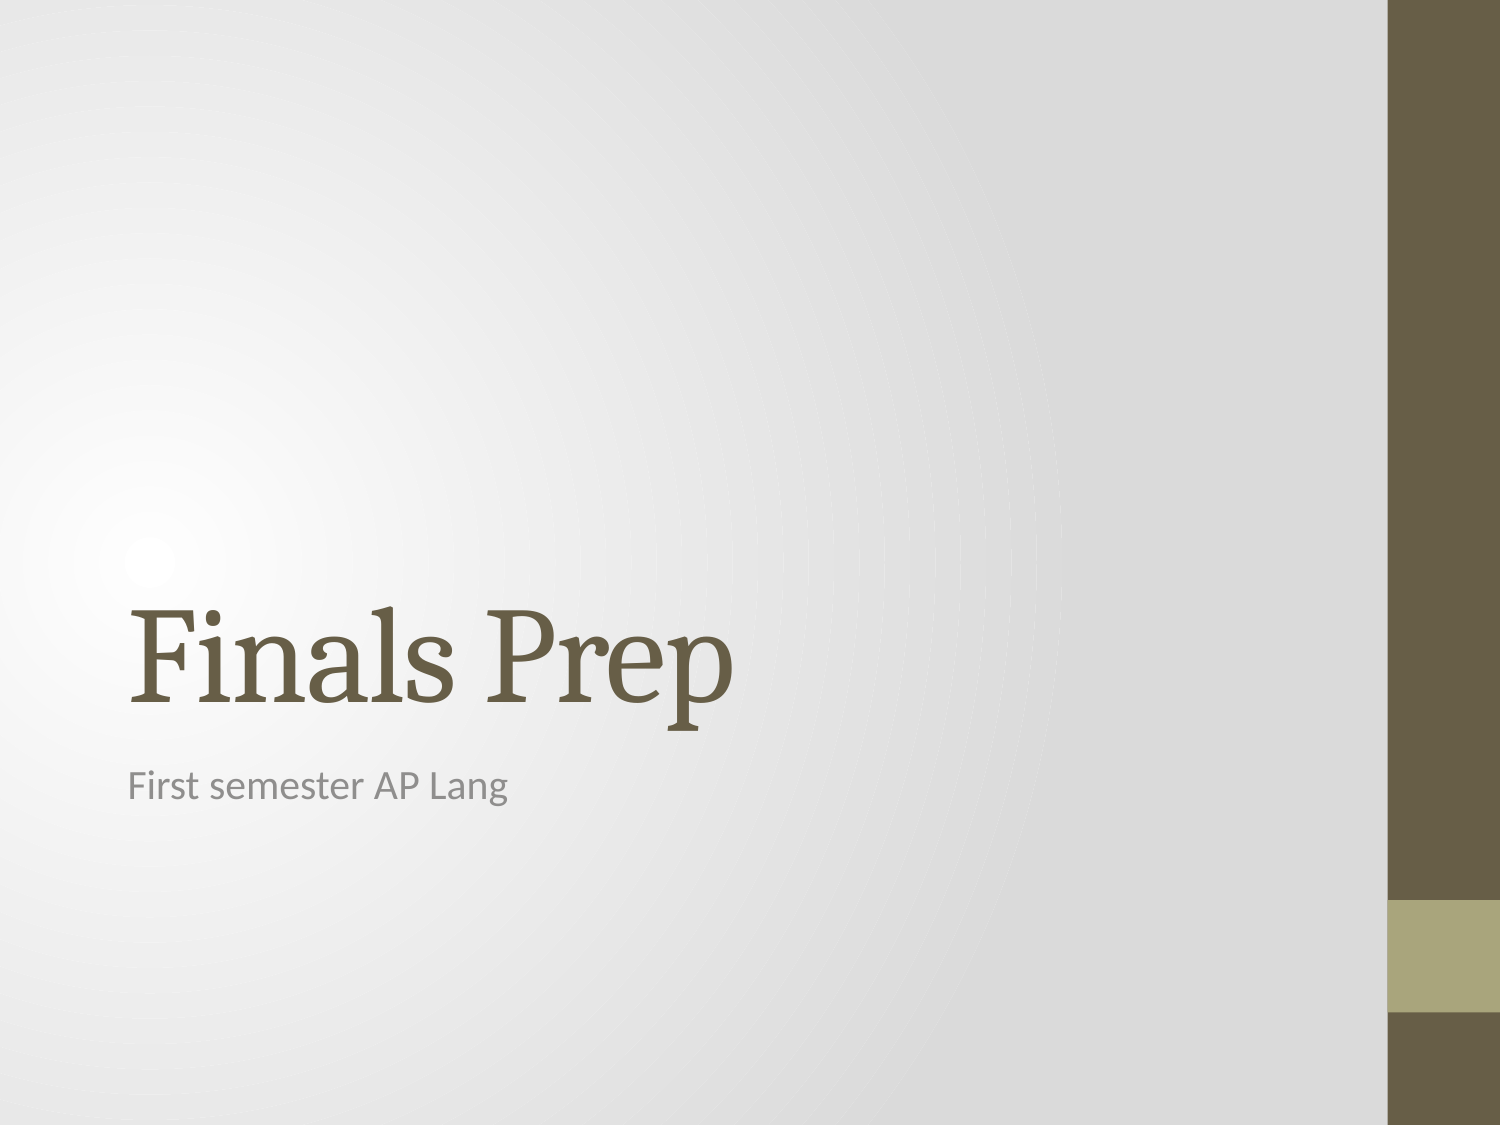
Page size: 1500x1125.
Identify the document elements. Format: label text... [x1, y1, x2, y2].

subtitle First semester AP Lang [112, 750, 1173, 925]
title Finals Prep [112, 312, 1350, 738]
